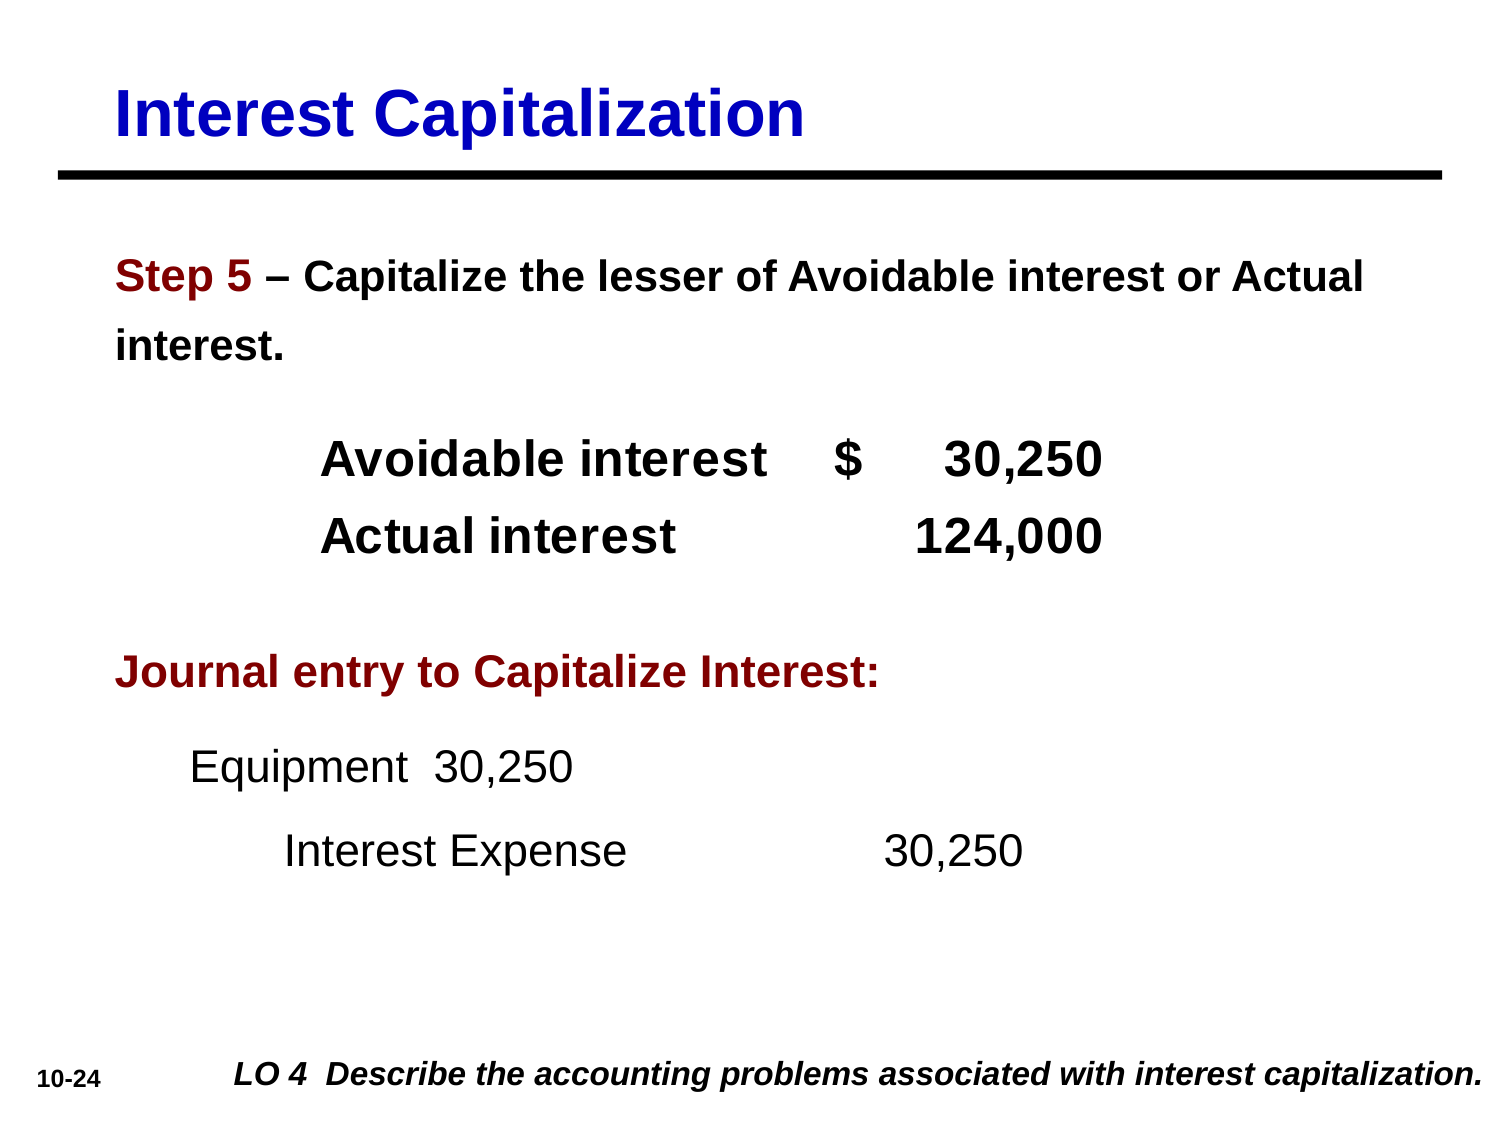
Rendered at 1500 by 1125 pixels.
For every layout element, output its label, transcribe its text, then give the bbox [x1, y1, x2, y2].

text_box Step 5 – Capitalize the lesser of Avoidable interest or Actual interest. [99, 224, 1425, 377]
text_box LO 4 Describe the accounting problems associated with interest capitalization. [149, 1044, 1500, 1100]
text_box Journal entry to Capitalize Interest: [99, 629, 988, 705]
title Interest Capitalization [99, 62, 1450, 155]
text_box Equipment 30,250 Interest Expense 30,250 [99, 724, 1325, 883]
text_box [287, 424, 1154, 605]
